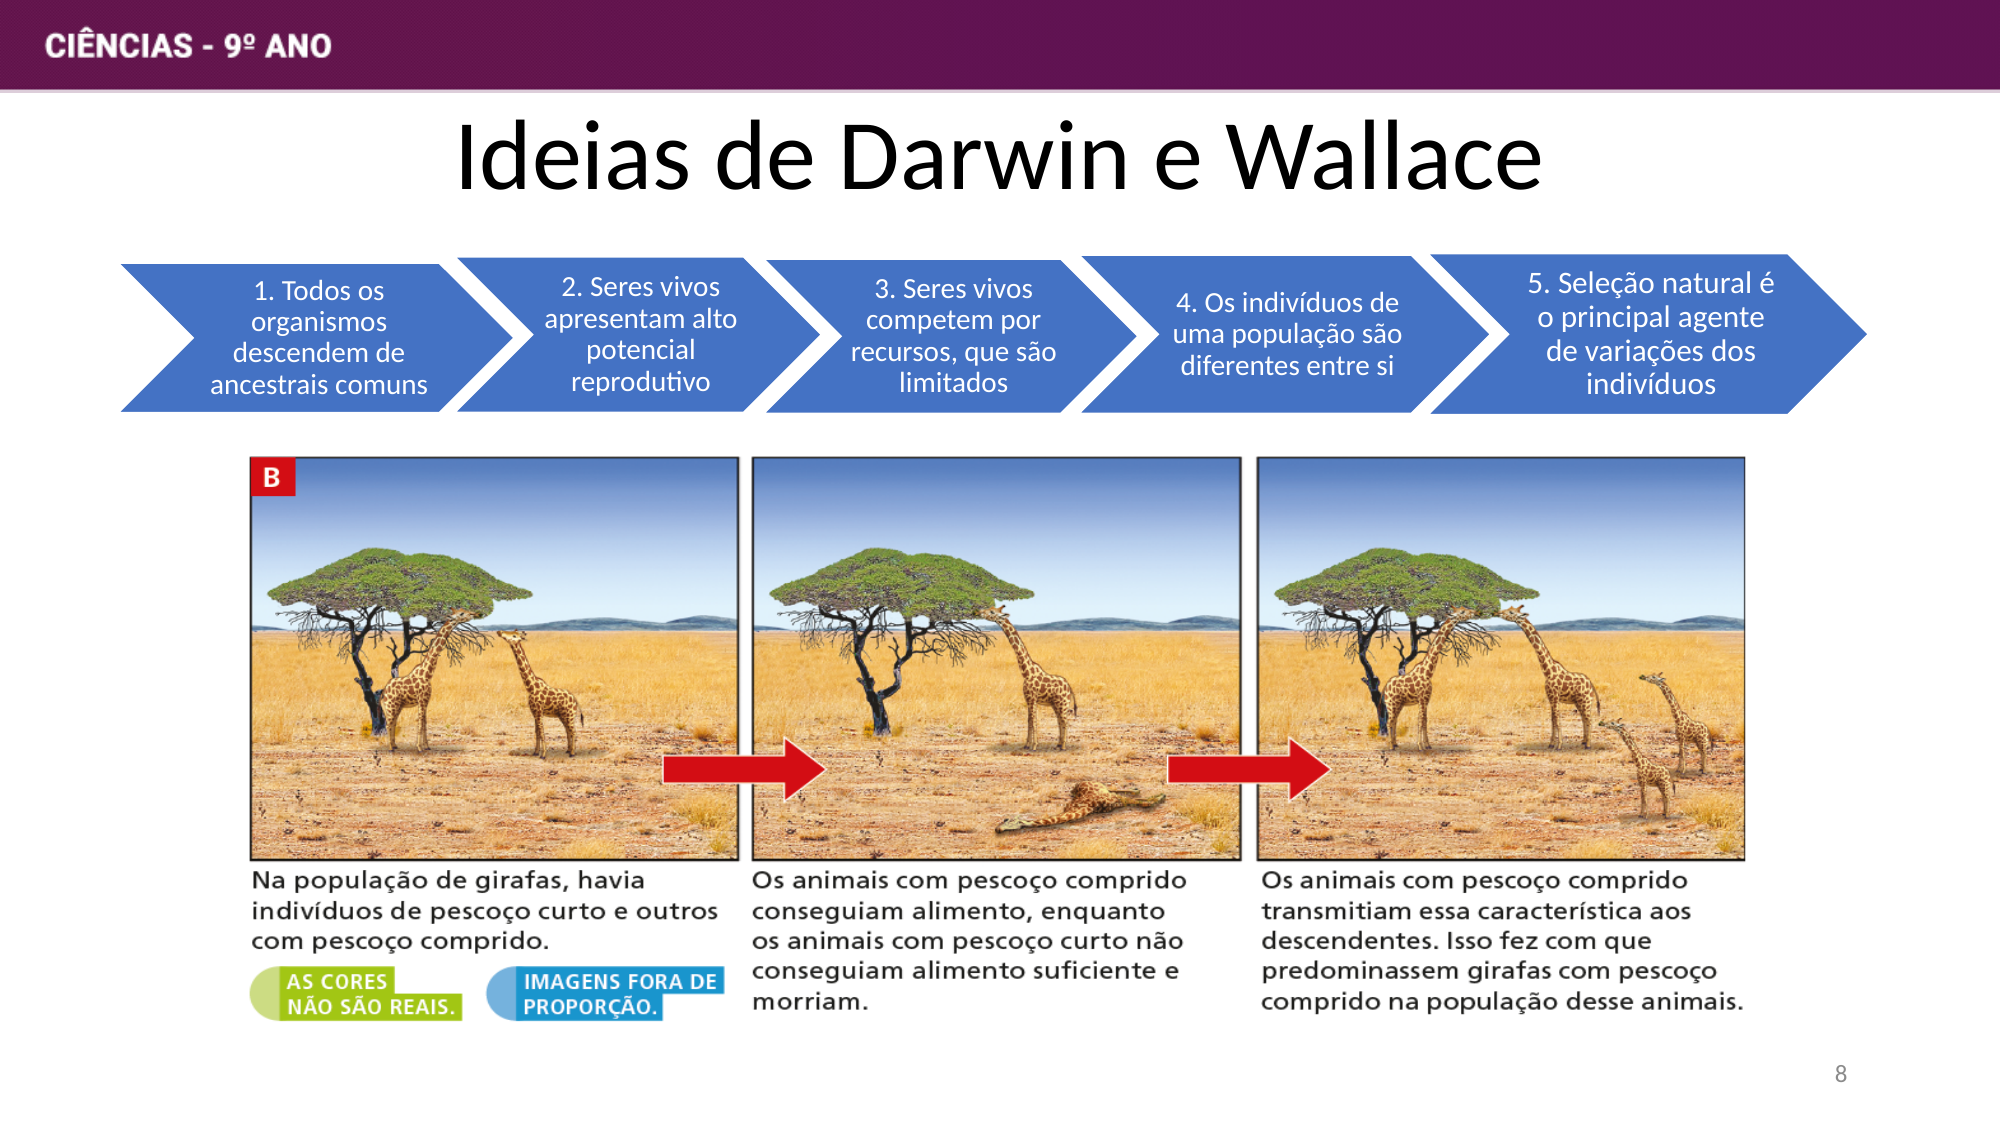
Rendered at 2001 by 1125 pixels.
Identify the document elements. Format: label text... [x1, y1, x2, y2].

picture [0, 0, 2000, 93]
slide_number 8 [1412, 1042, 1863, 1103]
picture [246, 485, 1753, 1028]
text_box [117, 191, 2000, 485]
text_box Ideias de Darwin e Wallace [0, 95, 2000, 258]
